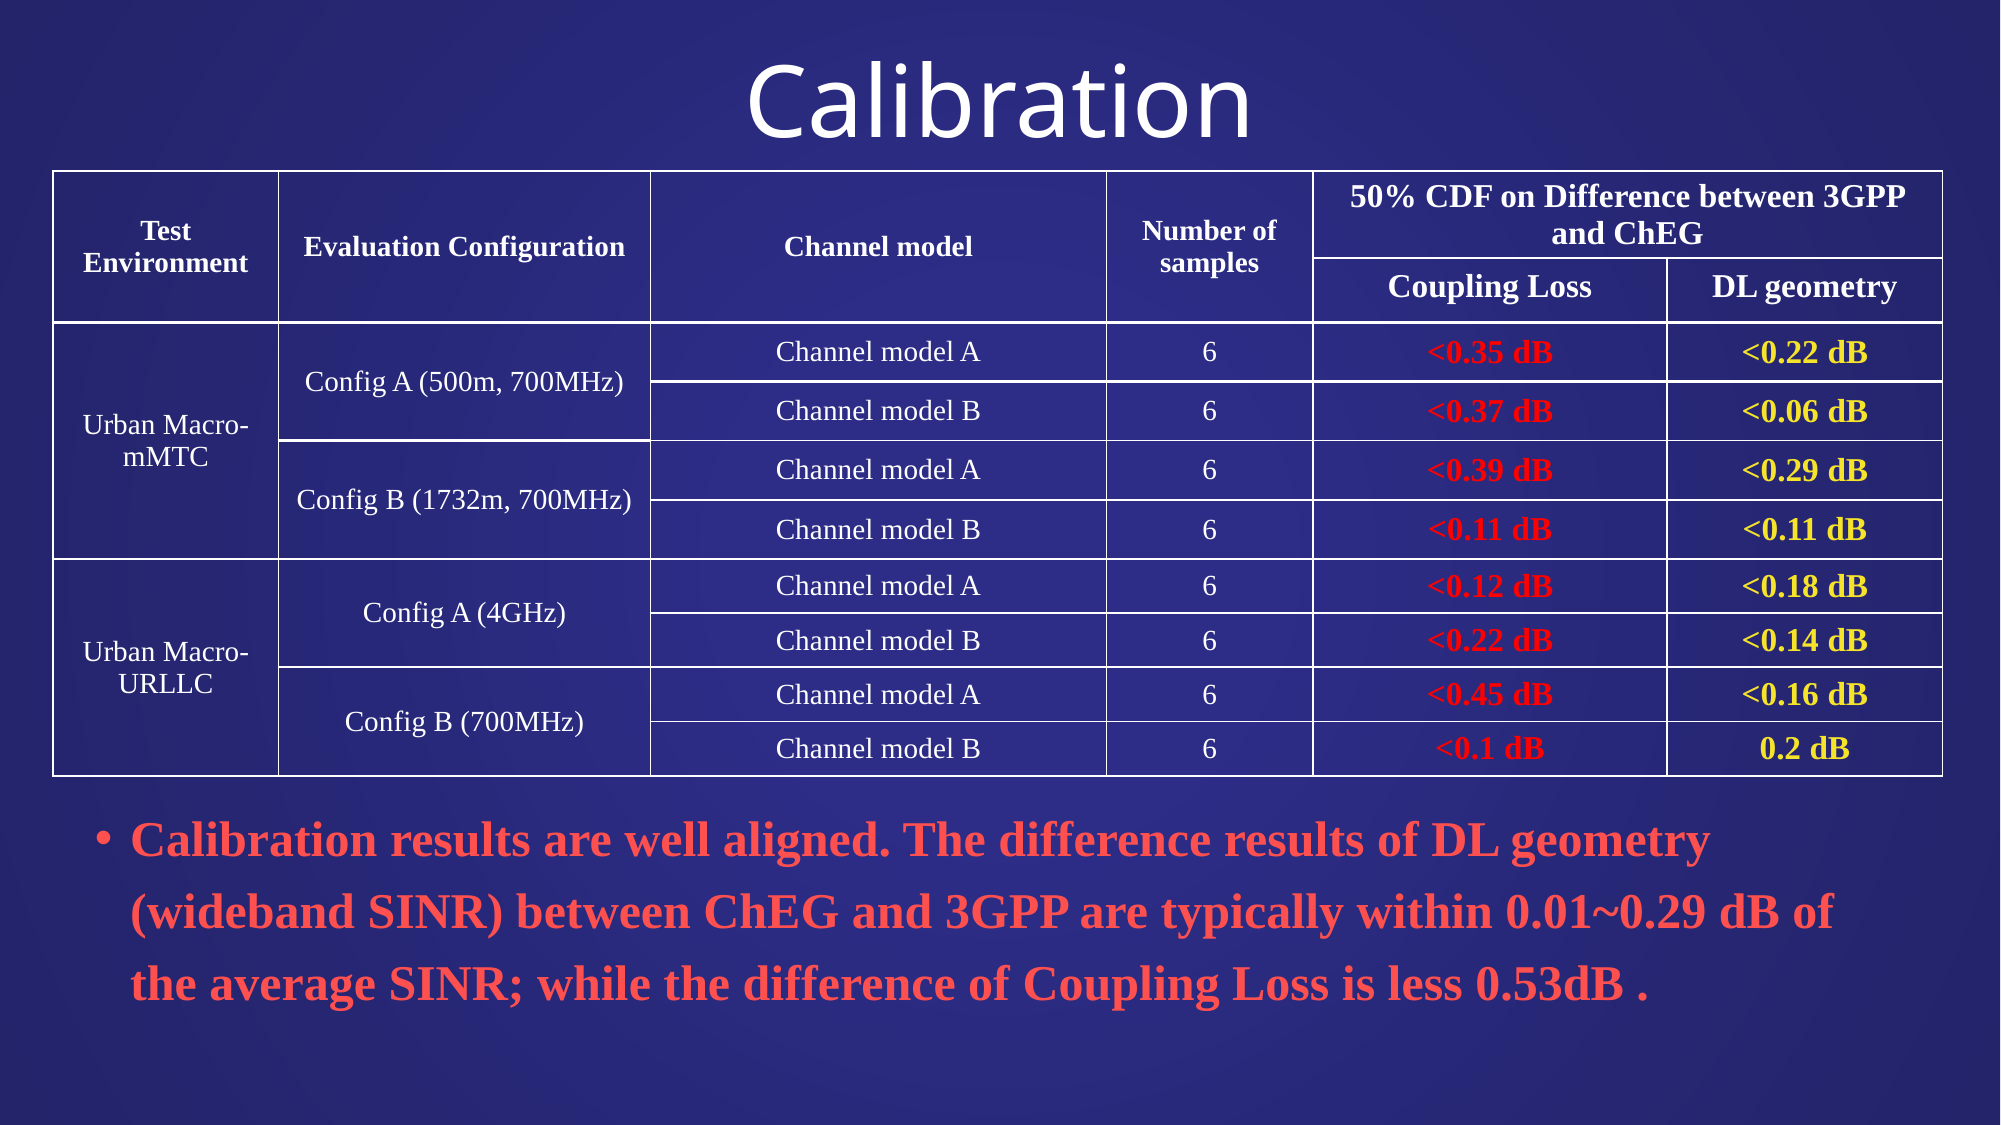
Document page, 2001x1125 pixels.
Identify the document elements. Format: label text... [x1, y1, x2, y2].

table_header Channel model [651, 172, 1106, 321]
table_cell 6 [1107, 383, 1312, 440]
table_cell 6 [1107, 614, 1312, 666]
picture [0, 0, 2001, 1125]
table_cell 6 [1107, 722, 1312, 775]
title Calibration [137, 30, 1863, 170]
table_cell Channel model A [651, 441, 1106, 499]
table_cell <0.1 dB [1314, 722, 1666, 775]
table_cell Config A (500m, 700MHz) [279, 324, 650, 439]
table_cell Config B (1732m, 700MHz) [279, 442, 650, 558]
table_cell <0.22 dB [1314, 614, 1666, 666]
table_header Number of samples [1107, 172, 1312, 321]
table_cell Channel model A [651, 324, 1106, 380]
table_cell Channel model B [651, 383, 1106, 440]
table_cell 6 [1107, 668, 1312, 721]
table_cell 6 [1107, 501, 1312, 558]
table_cell Channel model B [651, 614, 1106, 666]
table_cell <0.14 dB [1668, 614, 1942, 666]
table_cell <0.18 dB [1668, 560, 1942, 612]
table_cell <0.29 dB [1668, 441, 1942, 499]
table_cell <0.22 dB [1668, 324, 1942, 380]
table_cell Config B (700MHz) [279, 668, 650, 775]
table_cell <0.35 dB [1314, 324, 1666, 380]
table_cell Channel model B [651, 722, 1106, 775]
table_cell <0.06 dB [1668, 383, 1942, 440]
table_cell <0.39 dB [1314, 441, 1666, 499]
table_cell <0.11 dB [1668, 501, 1942, 558]
table_header 50% CDF on Difference between 3GPP and ChEG [1314, 172, 1942, 257]
table_cell <0.45 dB [1314, 668, 1666, 721]
table_cell DL geometry [1668, 259, 1942, 321]
table_header Test Environment [54, 172, 278, 321]
table_cell Urban Macro-mMTC [54, 324, 278, 558]
table_cell Coupling Loss [1314, 259, 1666, 321]
table_header Evaluation Configuration [279, 172, 650, 321]
table_cell 6 [1107, 560, 1312, 612]
table_cell Channel model A [651, 668, 1106, 721]
table_cell 0.2 dB [1668, 722, 1942, 775]
table_cell Urban Macro-URLLC [54, 560, 278, 775]
table_cell <0.12 dB [1314, 560, 1666, 612]
table_cell <0.37 dB [1314, 383, 1666, 440]
table_cell 6 [1107, 324, 1312, 380]
table_cell 6 [1107, 441, 1312, 499]
table_cell <0.11 dB [1314, 501, 1666, 558]
table_cell Channel model A [651, 560, 1106, 612]
table_cell <0.16 dB [1668, 668, 1942, 721]
table_cell Config A (4GHz) [279, 560, 650, 666]
text_box Calibration results are well aligned. The difference results of DL geometry (wideband SINR) between ChEG and 3GPP are typically within 0.01~0.29 dB of the average SINR; while the difference of Coupling Loss is less 0.53dB . [79, 787, 1906, 1019]
table_cell Channel model B [651, 501, 1106, 558]
